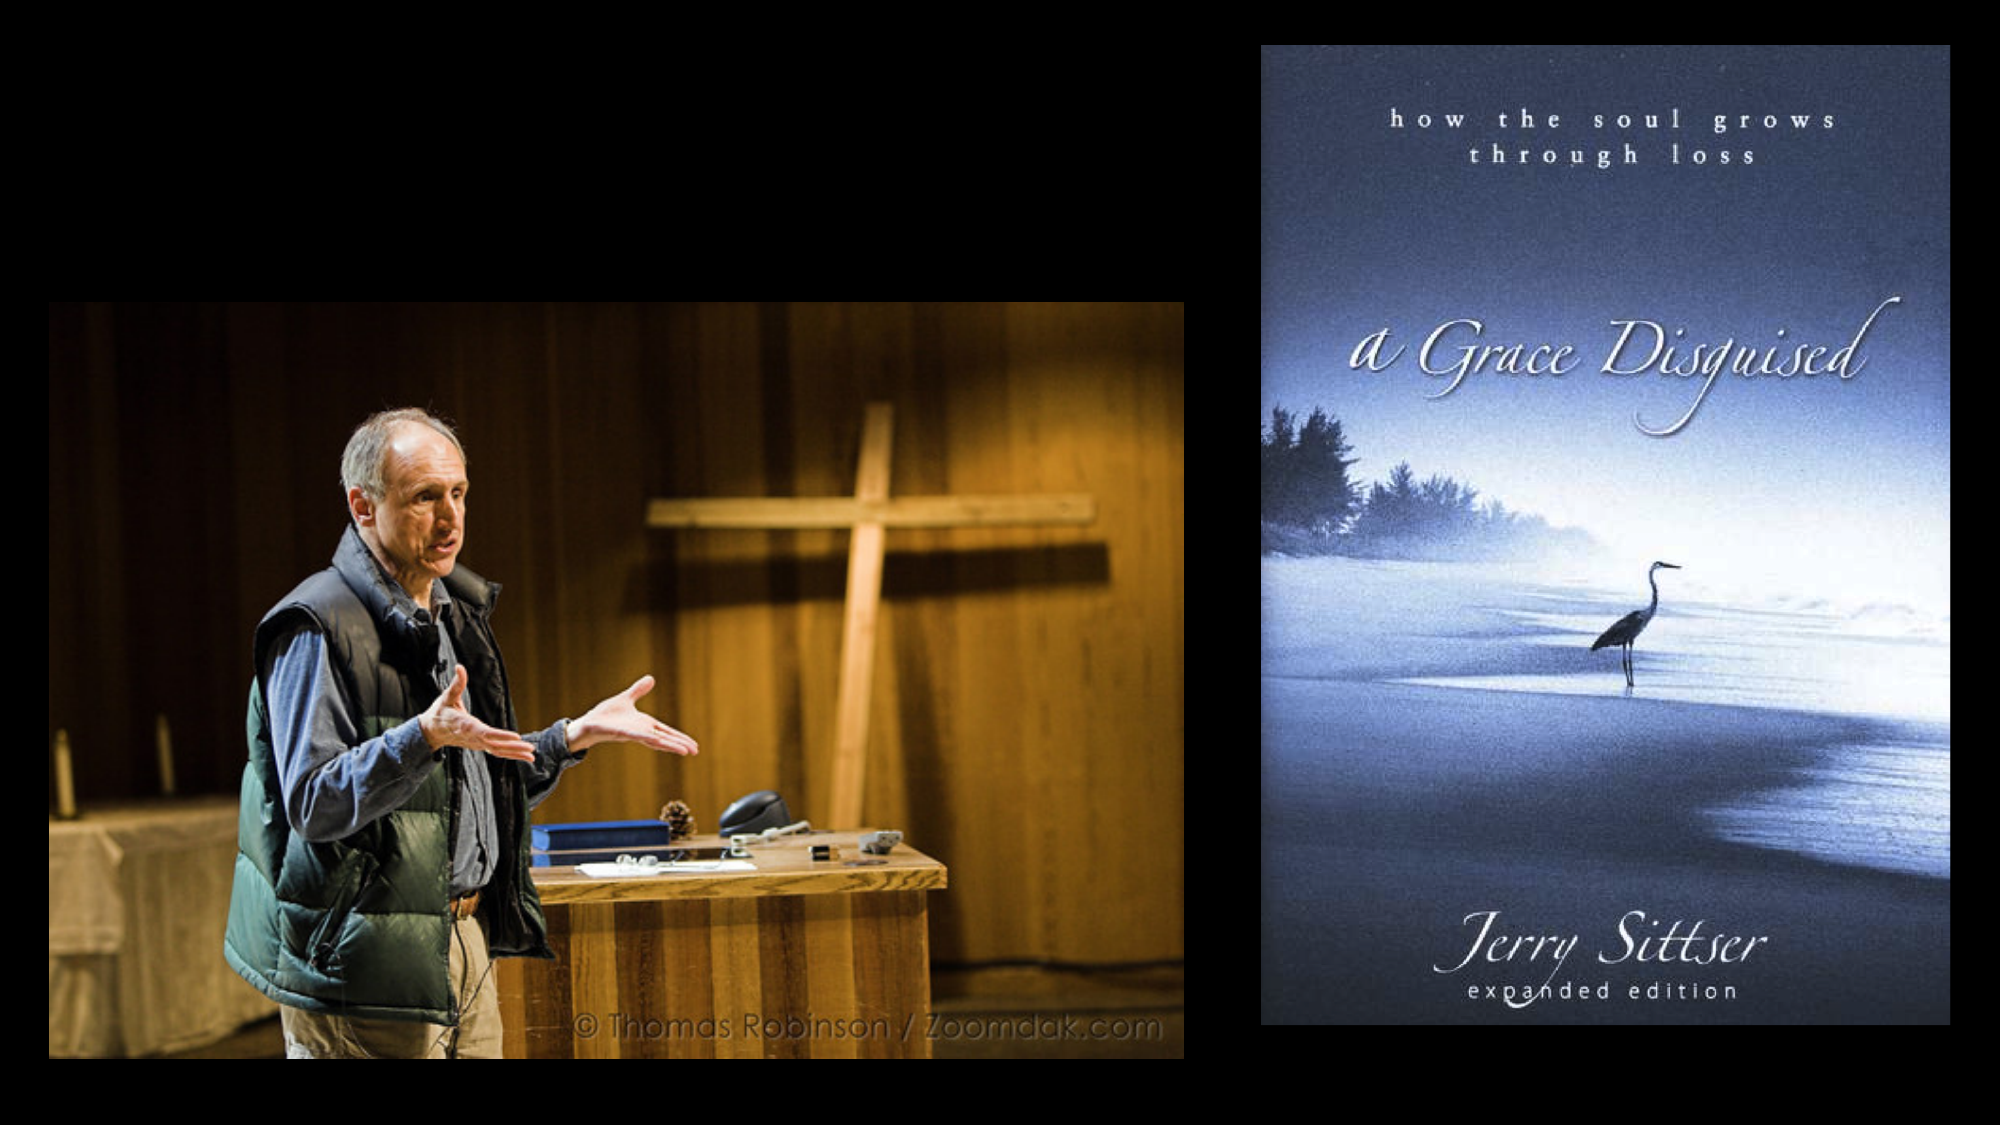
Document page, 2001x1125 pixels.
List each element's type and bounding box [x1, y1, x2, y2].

picture [1260, 44, 1951, 1026]
picture [49, 302, 1184, 1059]
